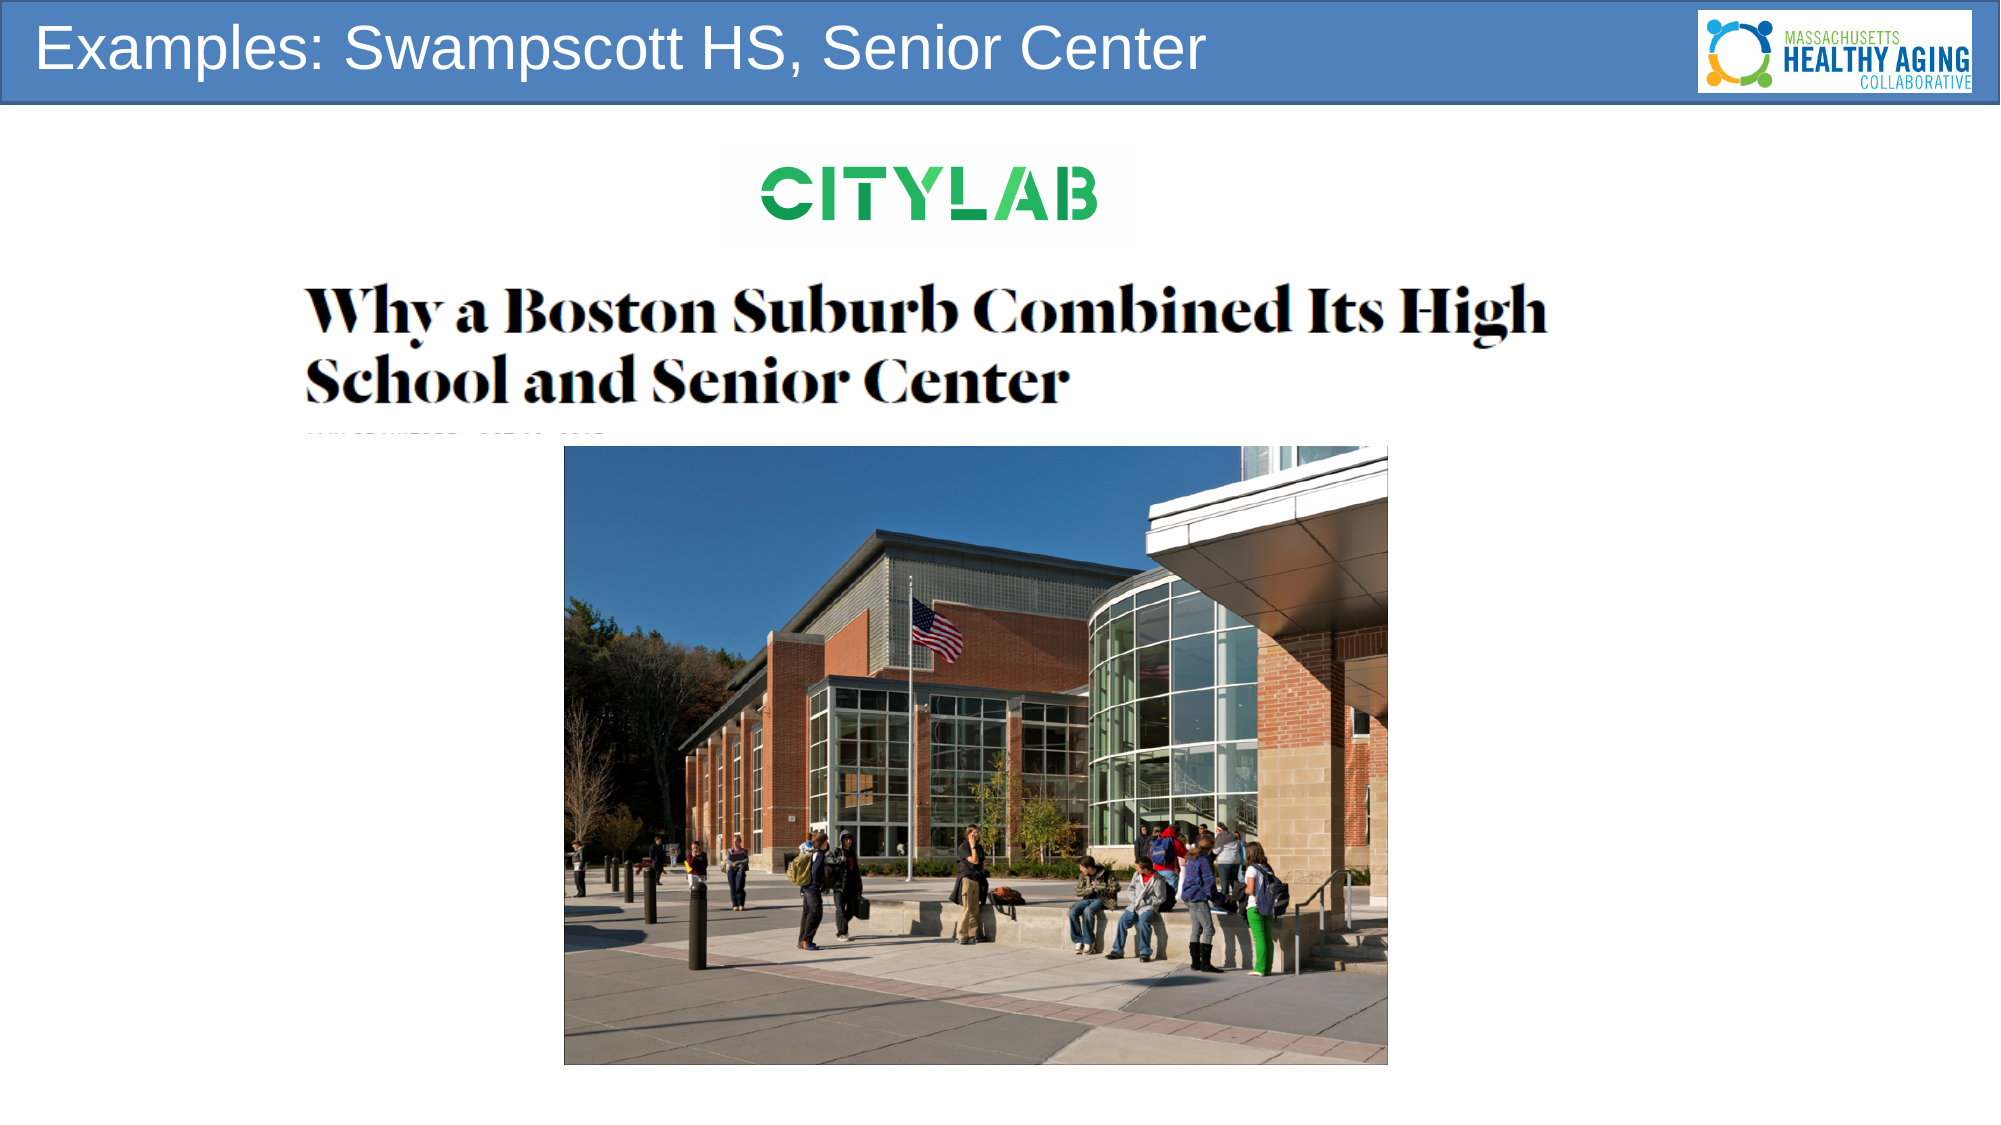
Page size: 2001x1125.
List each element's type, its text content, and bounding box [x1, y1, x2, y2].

text_box [305, 165, 1813, 273]
picture [1698, 10, 1972, 93]
text_box Examples: Swampscott HS, Senior Center [19, 0, 1505, 102]
text_box [0, 0, 2000, 105]
picture [726, 142, 1133, 247]
picture [280, 259, 1579, 434]
picture [564, 446, 1389, 1065]
